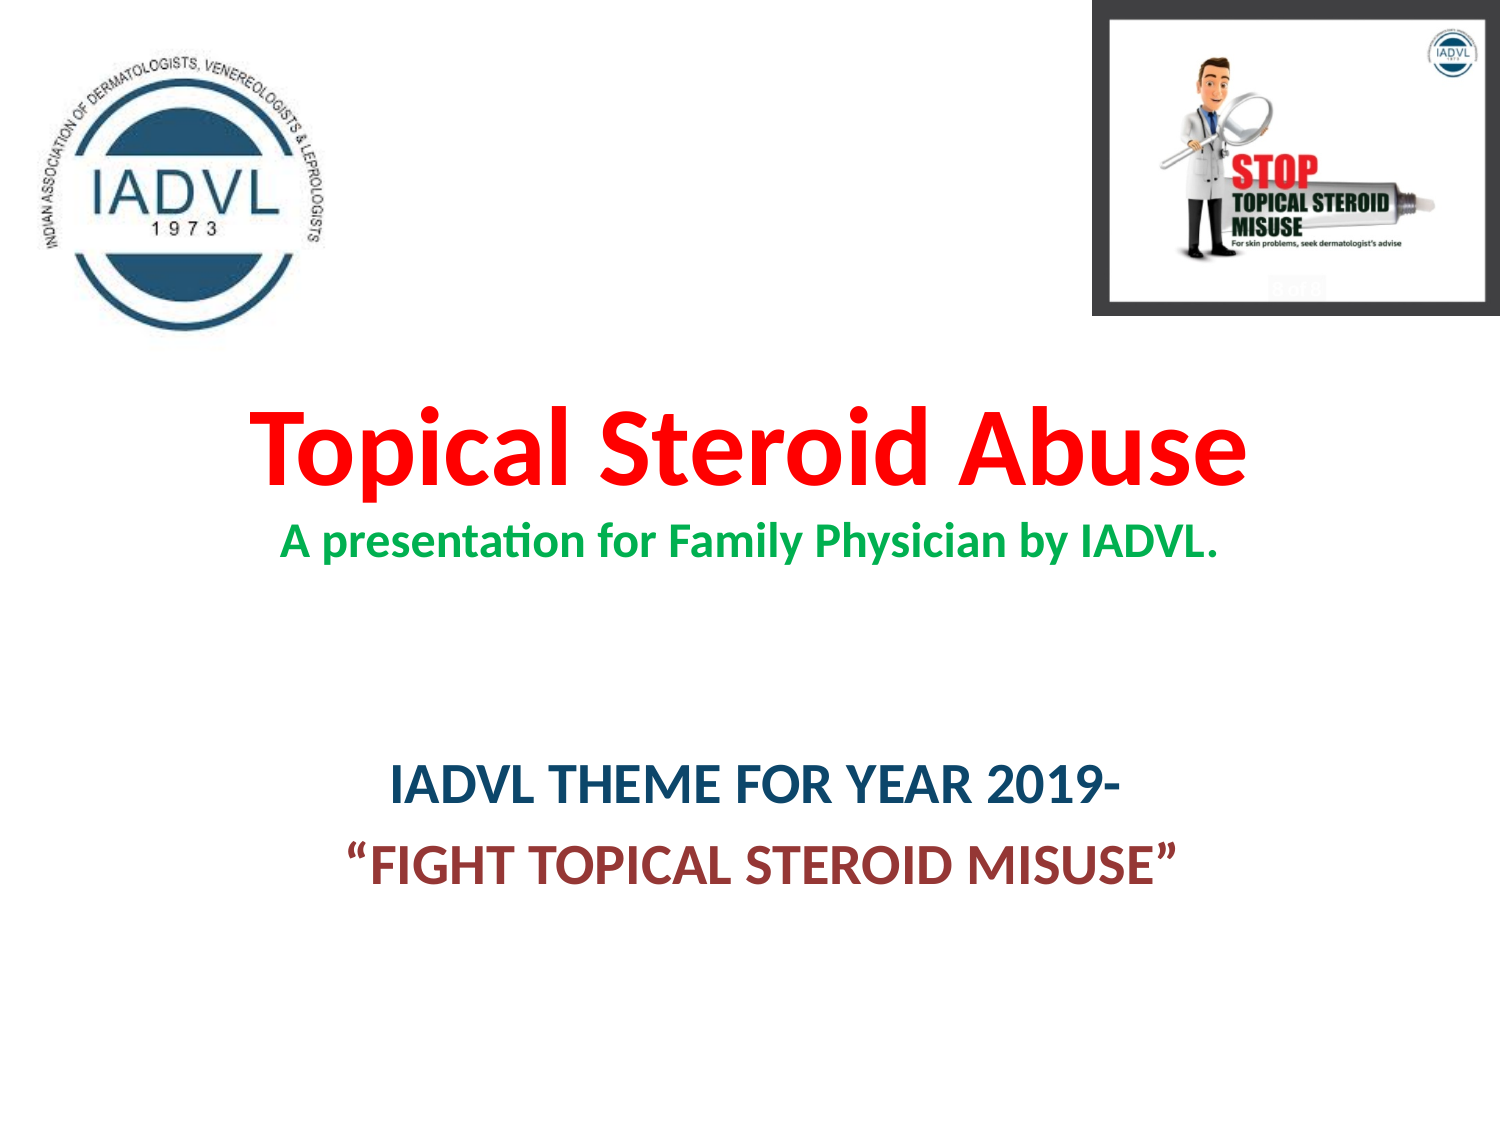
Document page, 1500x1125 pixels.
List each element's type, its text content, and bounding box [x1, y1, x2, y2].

subtitle IADVL THEME FOR YEAR 2019- “FIGHT TOPICAL STEROID MISUSE” [237, 737, 1288, 1025]
picture [1091, 0, 1500, 316]
title Topical Steroid Abuse A presentation for Family Physician by IADVL. [112, 349, 1388, 591]
picture [0, 0, 348, 355]
